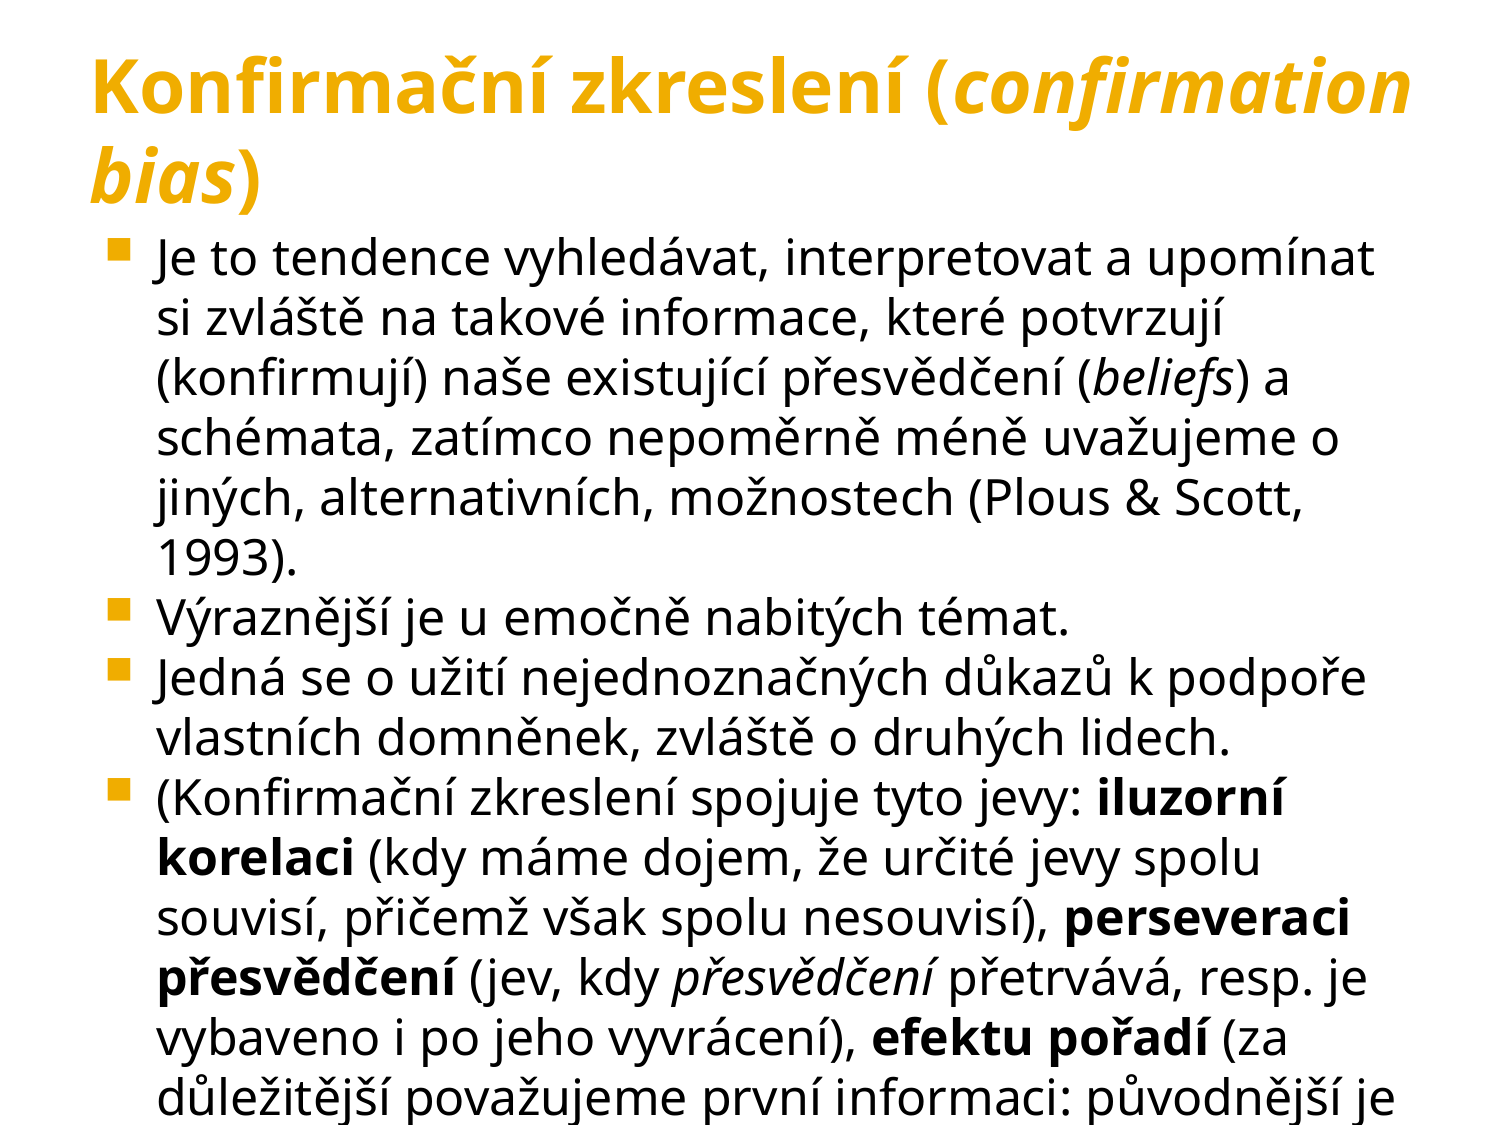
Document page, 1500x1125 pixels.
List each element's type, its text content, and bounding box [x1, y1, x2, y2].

text_box Je to tendence vyhledávat, interpretovat a upomínat si zvláště na takové informace, které potvrzují (konfirmují) naše existující přesvědčení (beliefs) a schémata, zatímco nepoměrně méně uvažujeme o jiných, alternativních, možnostech (Plous & Scott, 1993). Výraznější je u emočně nabitých témat. Jedná se o užití nejednoznačných důkazů k podpoře vlastních domněnek, zvláště o druhých lidech. (Konfirmační zkreslení spojuje tyto jevy: iluzorní korelaci (kdy máme dojem, že určité jevy spolu souvisí, přičemž však spolu nesouvisí), perseveraci přesvědčení (jev, kdy přesvědčení přetrvává, resp. je vybaveno i po jeho vyvrácení), efektu pořadí (za důležitější považujeme první informaci: původnější je lepší).) [75, 210, 1425, 1049]
text_box Konfirmační zkreslení (confirmation bias) [75, 25, 1425, 210]
